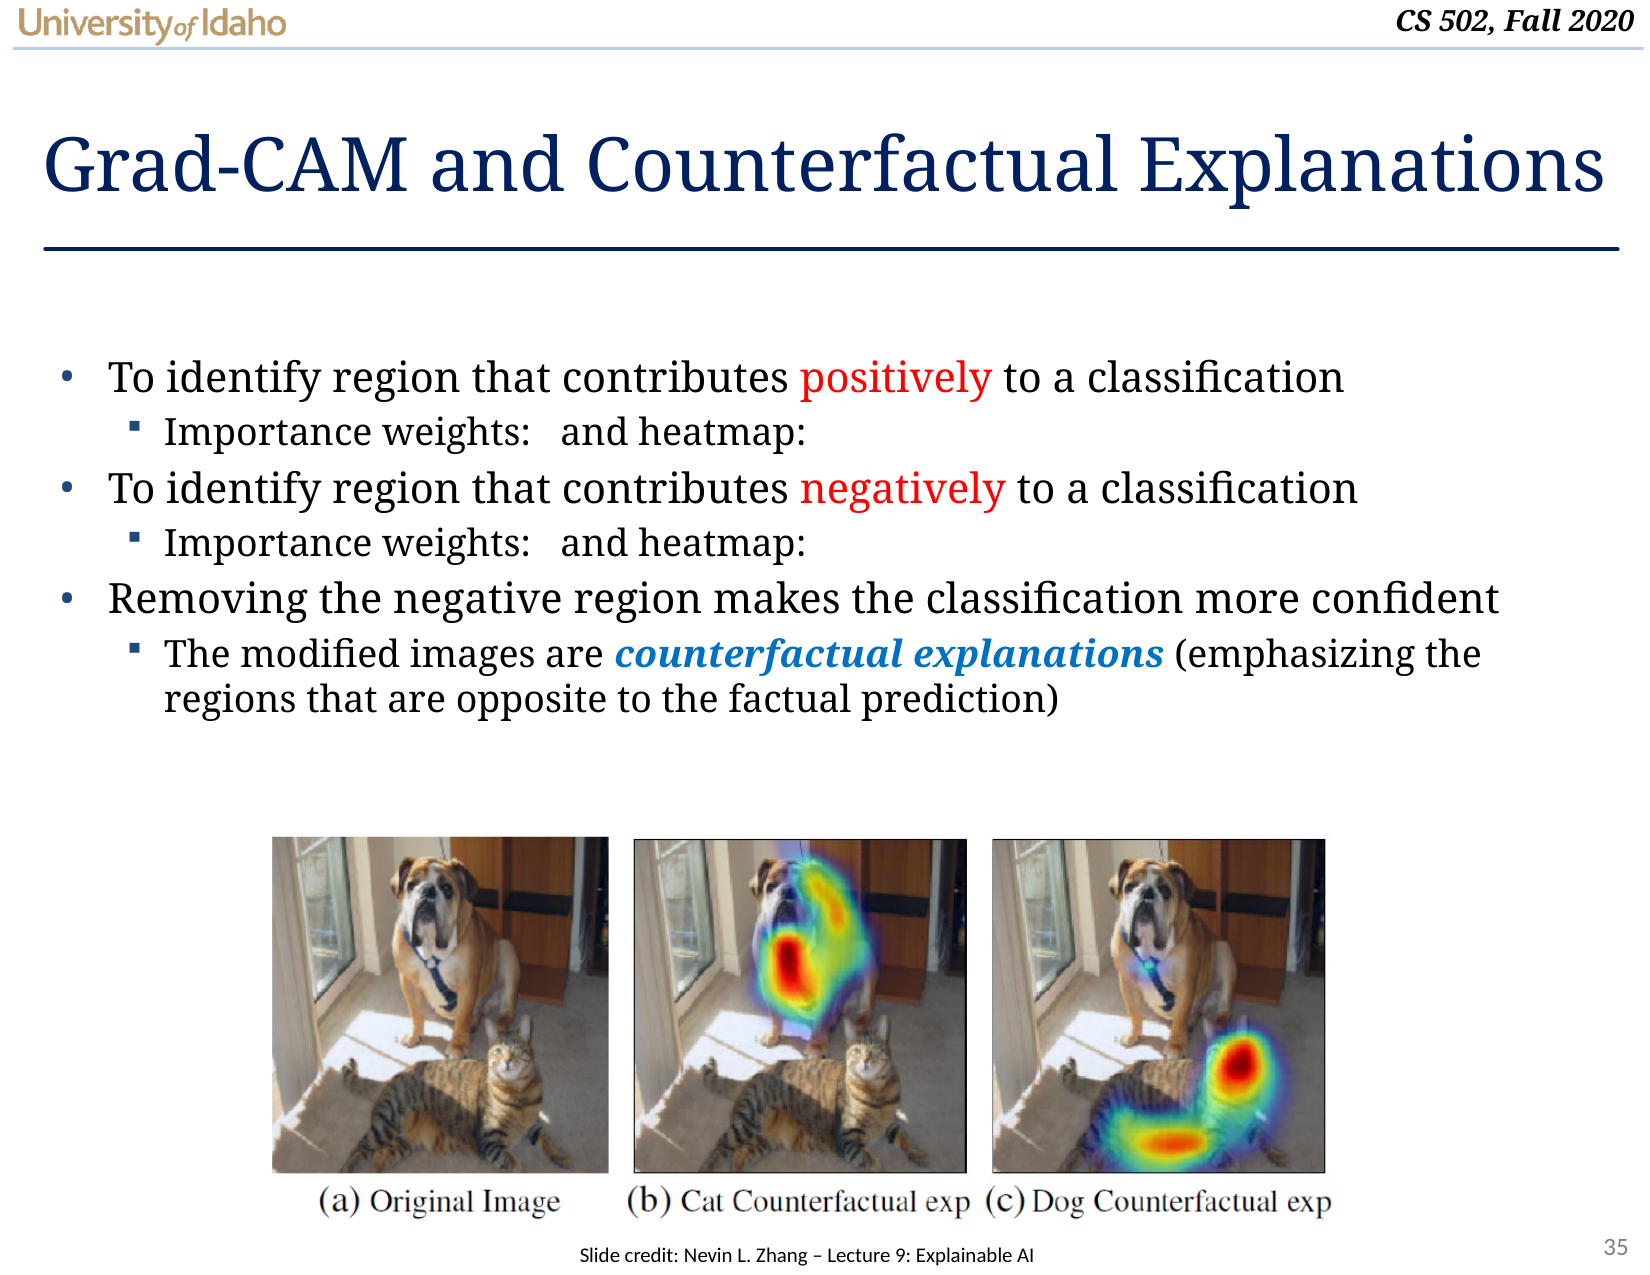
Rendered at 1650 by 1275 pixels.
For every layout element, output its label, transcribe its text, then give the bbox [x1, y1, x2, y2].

picture [19, 8, 286, 46]
title Grad-CAM and Counterfactual Explanations [0, 75, 1650, 248]
picture [257, 827, 1345, 1229]
text_box Slide credit: Nevin L. Zhang – Lecture 9: Explainable AI [187, 1234, 1428, 1275]
